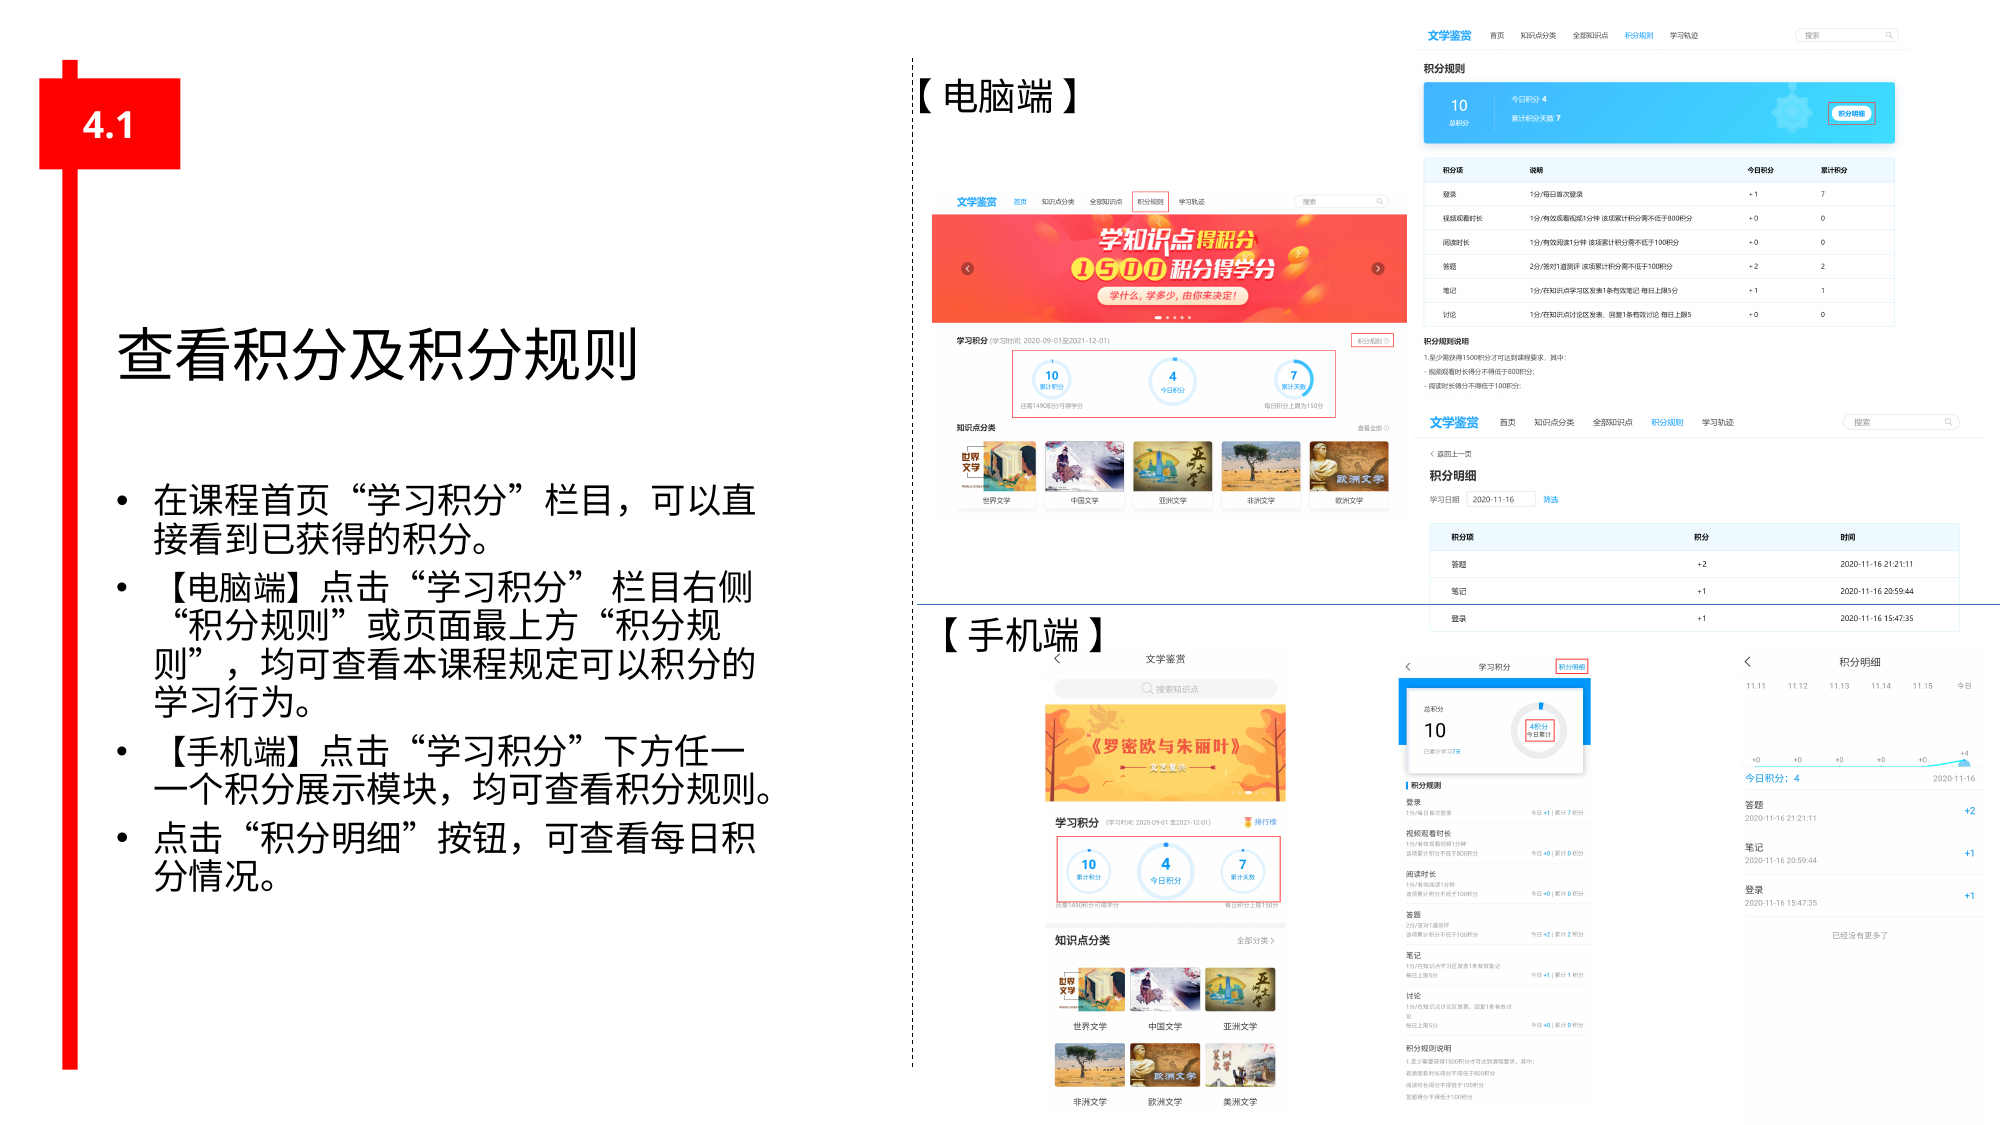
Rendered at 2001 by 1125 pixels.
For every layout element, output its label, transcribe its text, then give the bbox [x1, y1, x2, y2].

picture [1044, 646, 1288, 1114]
text_box 【 电脑端 】 [880, 65, 1187, 125]
picture [1740, 650, 1984, 1125]
picture [1414, 605, 1984, 647]
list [932, 189, 1408, 520]
text_box 4.1 [38, 77, 181, 170]
picture [1414, 24, 1910, 397]
picture [1414, 401, 1984, 604]
picture [1396, 656, 1593, 1103]
text_box 【 手机端 】 [907, 604, 1228, 665]
list 查看积分及积分规则 在课程首页“学习积分”栏目，可以直接看到已获得的积分。 【电脑端】点击“学习积分” 栏目右侧“积分规则”或页面最上方“积分规则”，均可查看本课程规定可以积分的学习行为。 【手机端】点击“学习积分”下方任一一个积分展示模块，均可查看积分规则。 点击“积分明细”按钮，可查看每日积分情况。 [101, 187, 780, 1085]
